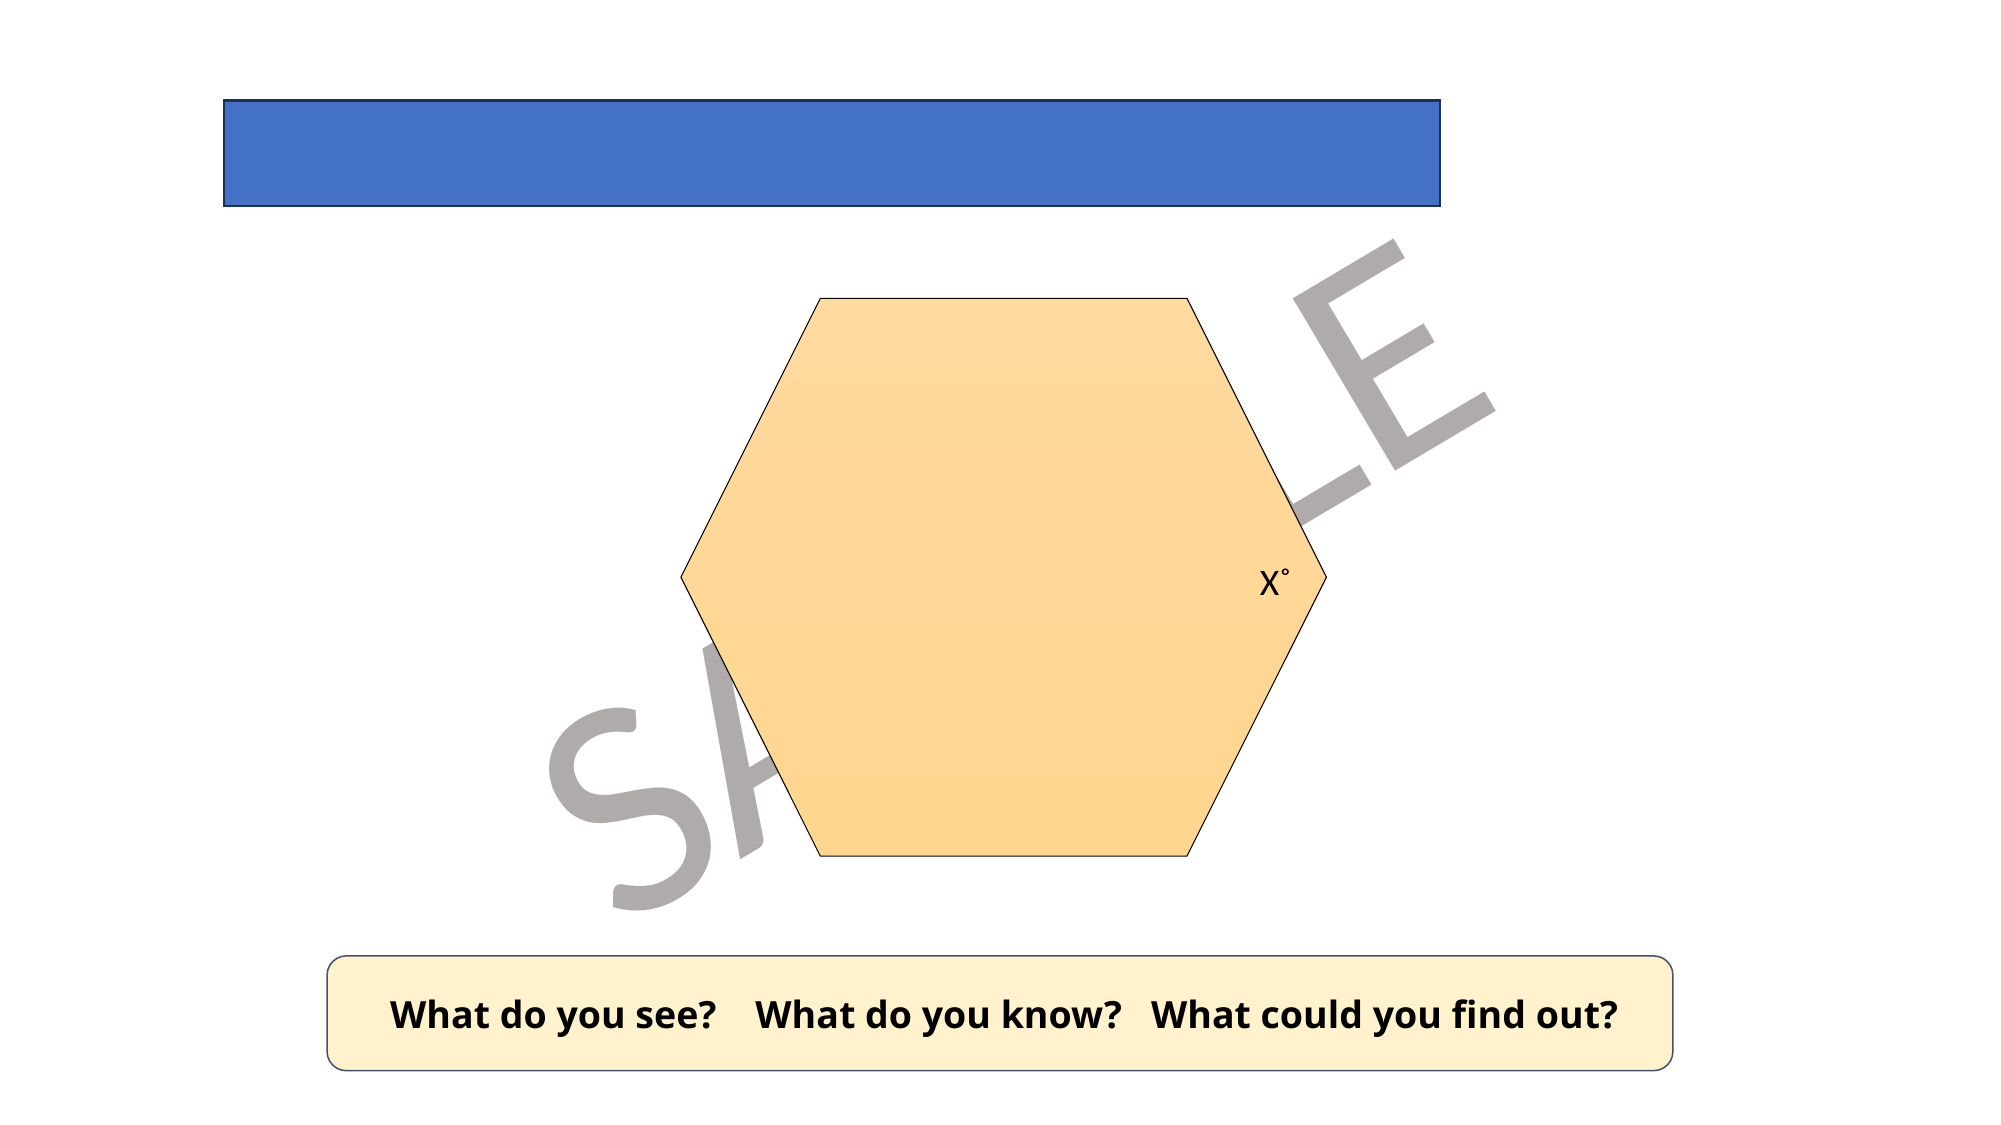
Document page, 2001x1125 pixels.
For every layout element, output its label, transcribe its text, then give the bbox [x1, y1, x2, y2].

text_box X˚ [1245, 550, 1307, 611]
text_box What do you see? What do you know? What could you find out? [327, 955, 1673, 1071]
text_box [680, 297, 1328, 857]
text_box [223, 99, 1441, 207]
